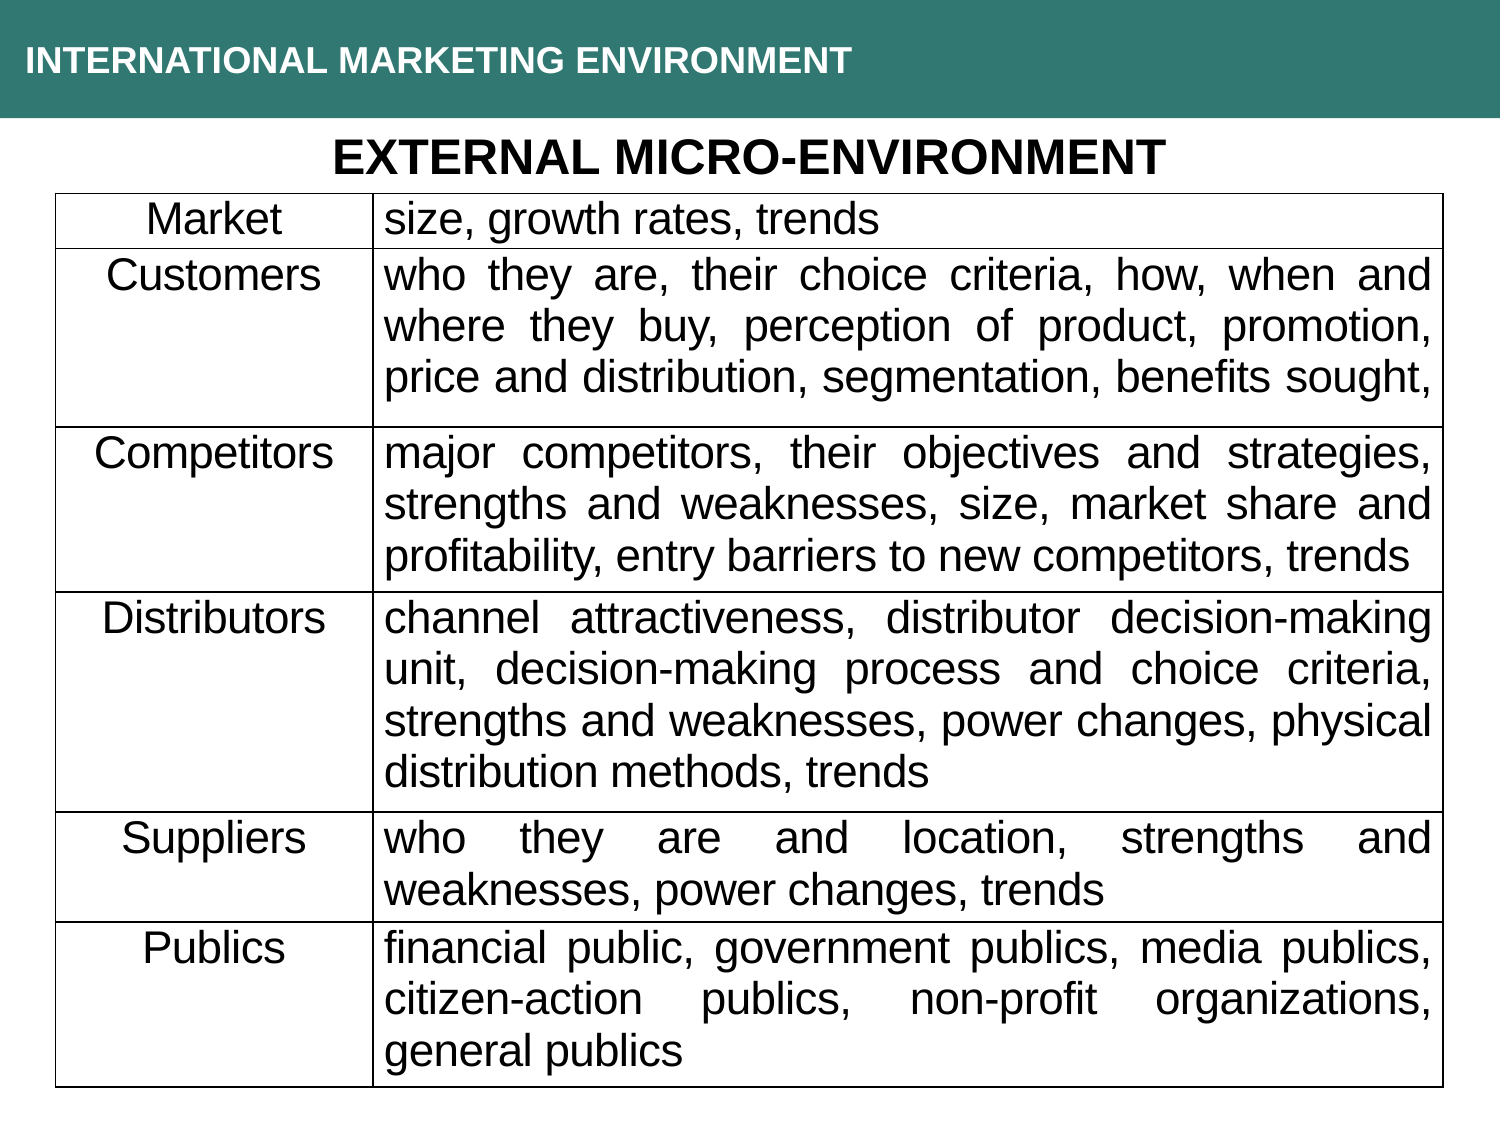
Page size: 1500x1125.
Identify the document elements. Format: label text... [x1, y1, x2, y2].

table_cell Suppliers [56, 813, 372, 921]
table_cell Distributors [56, 593, 372, 811]
table_cell channel attractiveness, distributor decision-making unit, decision-making process and choice criteria, strengths and weaknesses, power changes, physical distribution methods, trends [374, 593, 1442, 811]
table_cell who they are, their choice criteria, how, when and where they buy, perception of product, promotion, price and distribution, segmentation, benefits sought, [374, 249, 1442, 426]
table_cell Competitors [56, 428, 372, 591]
table_cell Customers [56, 249, 372, 426]
text_box INTERNATIONAL MARKETING ENVIRONMENT [0, 0, 1500, 120]
table_cell financial public, government publics, media publics, citizen-action publics, non-profit organizations, general publics [374, 923, 1442, 1086]
table_header size, growth rates, trends [374, 194, 1442, 248]
table_cell who they are and location, strengths and weaknesses, power changes, trends [374, 813, 1442, 921]
table_cell major competitors, their objectives and strategies, strengths and weaknesses, size, market share and profitability, entry barriers to new competitors, trends [374, 428, 1442, 591]
text_box EXTERNAL MICRO-ENVIRONMENT [55, 117, 1444, 193]
table_cell Publics [56, 923, 372, 1086]
table_header Market [56, 194, 372, 248]
